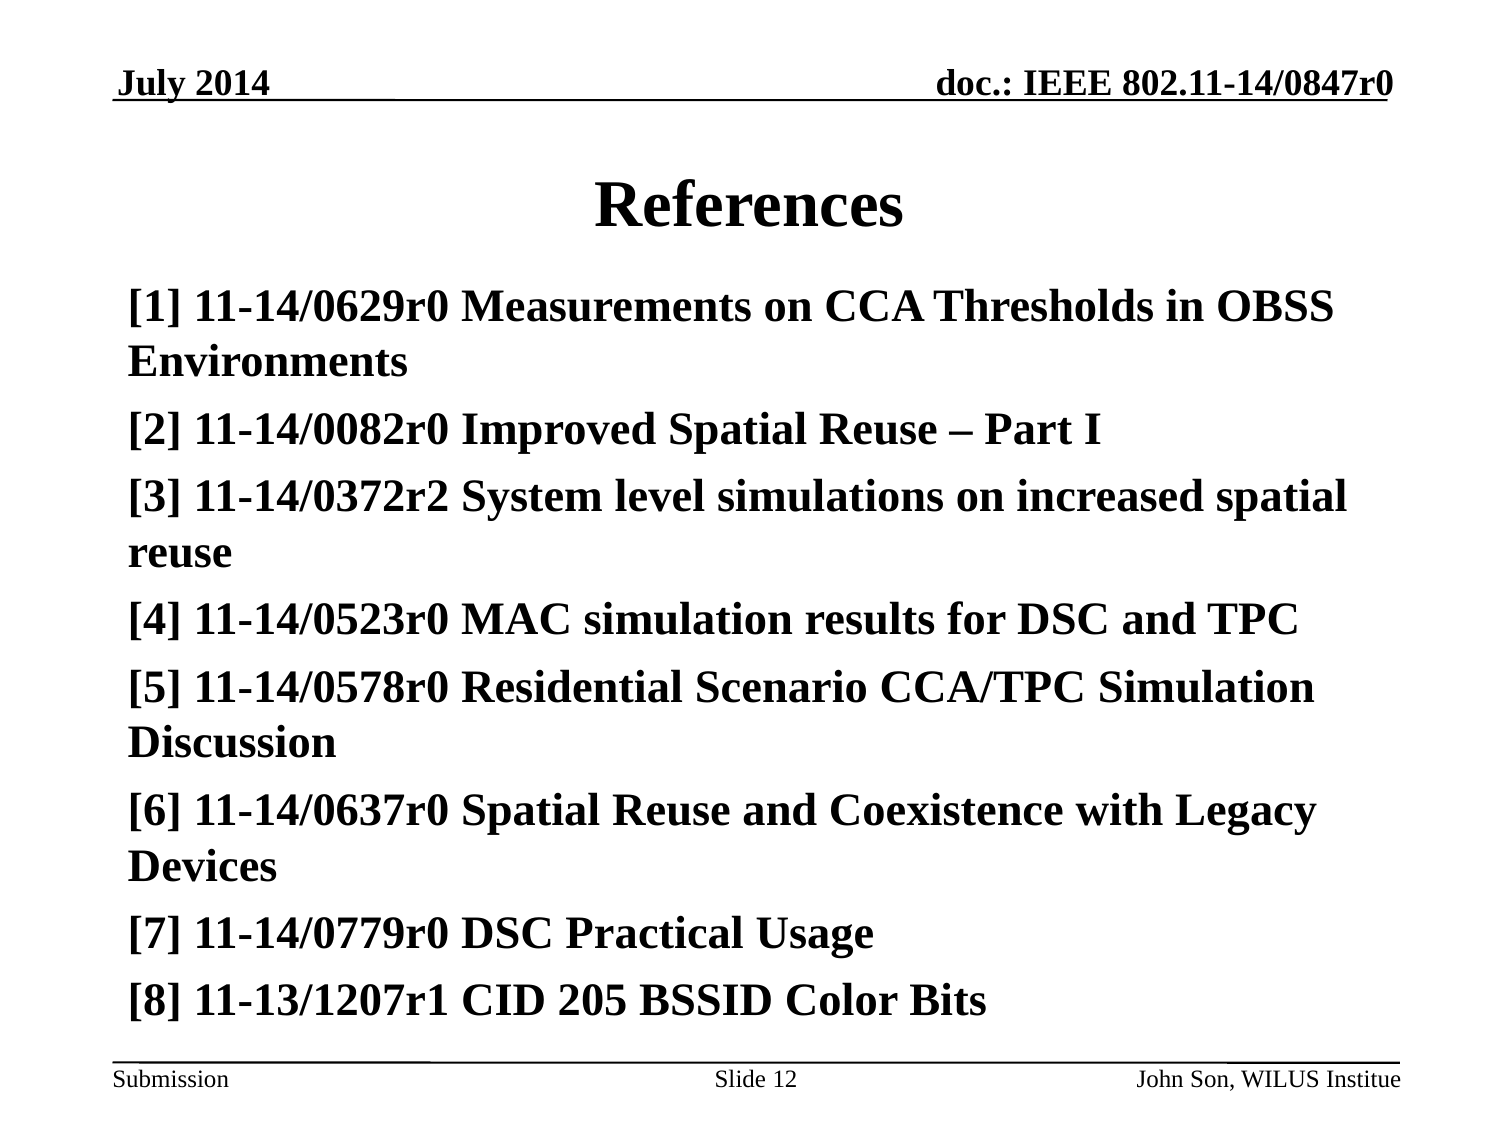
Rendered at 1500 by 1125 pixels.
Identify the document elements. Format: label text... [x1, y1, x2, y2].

title References [112, 112, 1388, 288]
slide_number Slide 12 [712, 1061, 800, 1123]
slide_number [116, 58, 507, 104]
list [1] 11-14/0629r0 Measurements on CCA Thresholds in OBSS Environments [2] 11-14/0082r0 Improved Spatial Reuse – Part I [3] 11-14/0372r2 System level simulations on increased spatial reuse [4] 11-14/0523r0 MAC simulation results for DSC and TPC [5] 11-14/0578r0 Residential Scenario CCA/TPC Simulation Discussion [6] 11-14/0637r0 Spatial Reuse and Coexistence with Legacy Devices [7] 11-14/0779r0 DSC Practical Usage [8] 11-13/1207r1 CID 205 BSSID Color Bits [112, 288, 1388, 1047]
footer John Son, WILUS Institue [1019, 1061, 1402, 1093]
